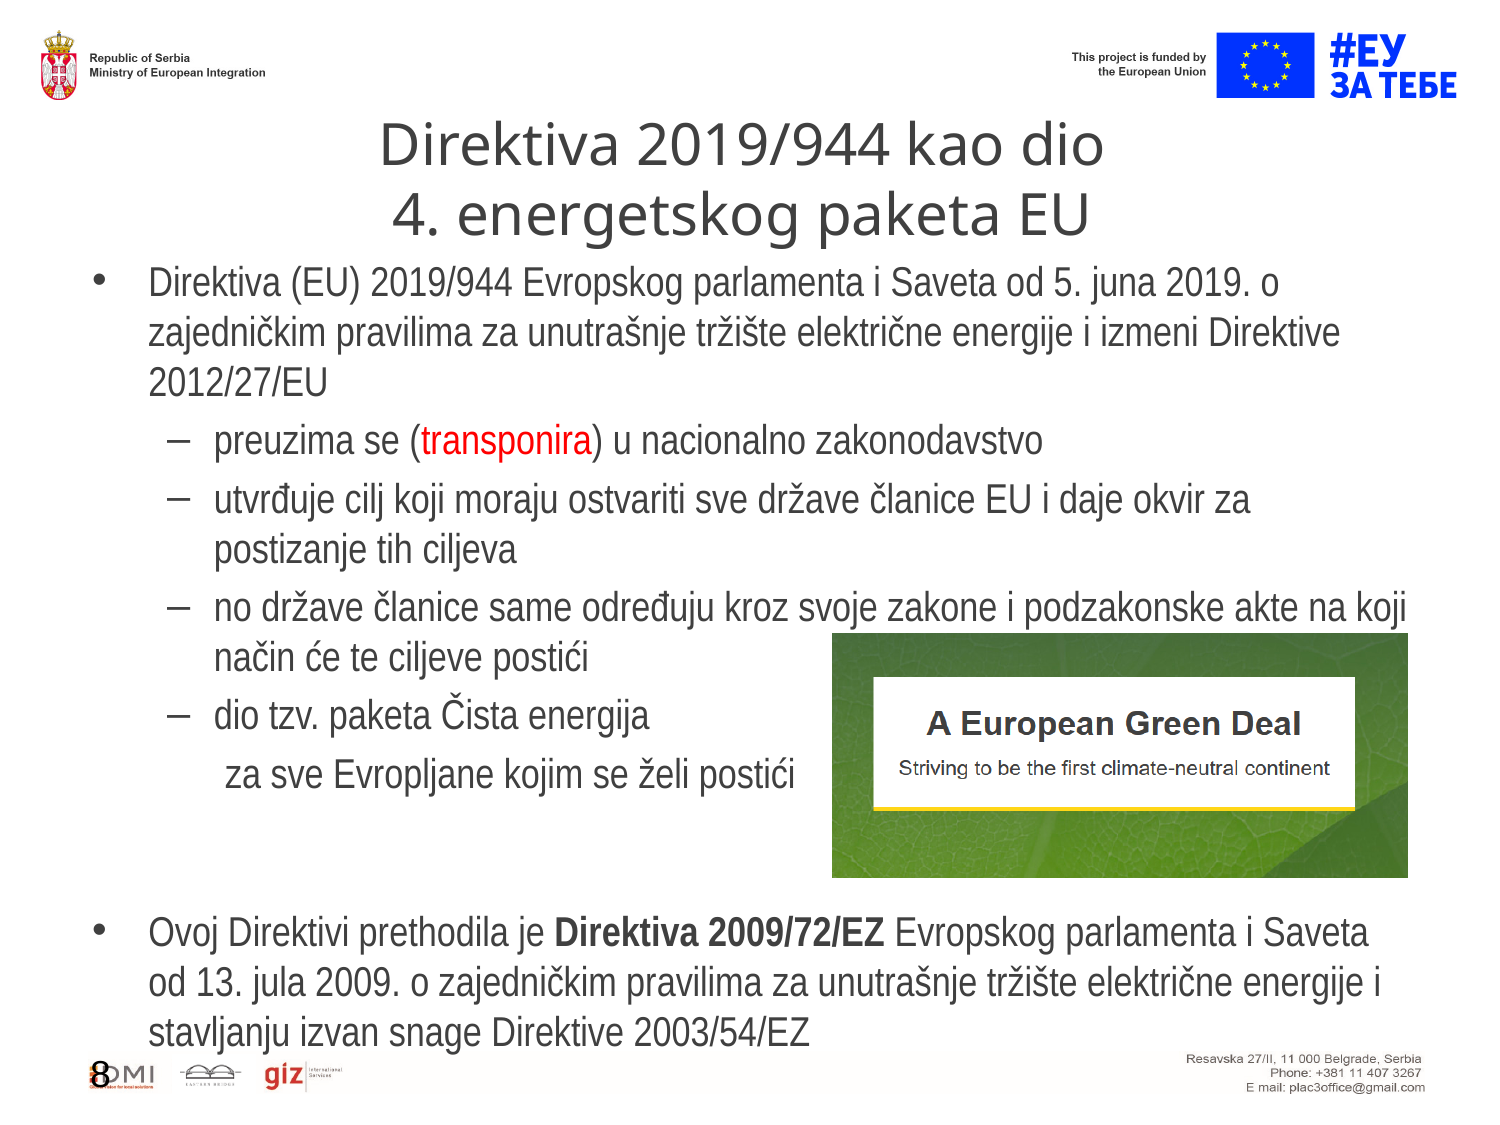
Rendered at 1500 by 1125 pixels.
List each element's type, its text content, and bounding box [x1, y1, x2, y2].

picture [41, 30, 1459, 100]
picture [425, 1051, 1425, 1094]
title Direktiva 2019/944 kao dio 4. energetskog paketa EU [75, 99, 1425, 231]
picture [832, 633, 1409, 879]
slide_number 8 [75, 1042, 425, 1103]
list Direktiva (EU) 2019/944 Evropskog parlamenta i Saveta od 5. juna 2019. o zajedničkim pravilima za unutrašnje tržište električne energije i izmeni Direktive 2012/27/EU preuzima se (transponira) u nacionalno zakonodavstvo utvrđuje cilj koji moraju ostvariti sve države članice EU i daje okvir za postizanje tih ciljeva no države članice same određuju kroz svoje zakone i podzakonske akte na koji način će te ciljeve postići dio tzv. paketa Čista energija za sve Evropljane kojim se želi postići Ovoj Direktivi prethodila je Direktiva 2009/72/EZ Evropskog parlamenta i Saveta od 13. jula 2009. o zajedničkim pravilima za unutrašnje tržište električne energije i stavljanju izvan snage Direktive 2003/54/EZ [77, 247, 1428, 990]
